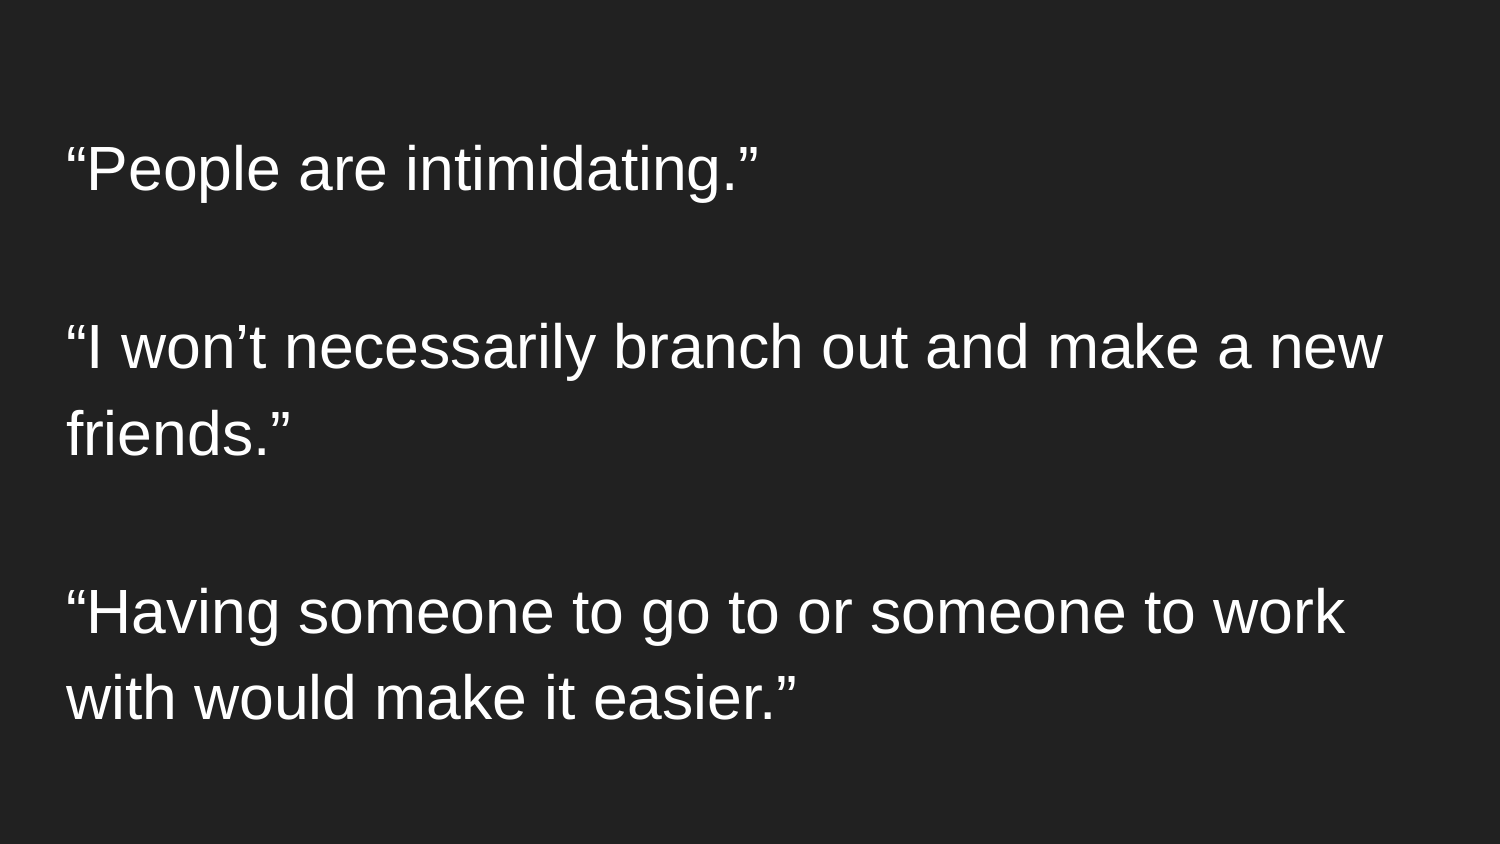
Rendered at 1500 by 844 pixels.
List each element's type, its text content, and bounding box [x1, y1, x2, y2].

list “People are intimidating.” “I won’t necessarily branch out and make a new friends.” “Having someone to go to or someone to work with would make it easier.” [51, 101, 1449, 662]
